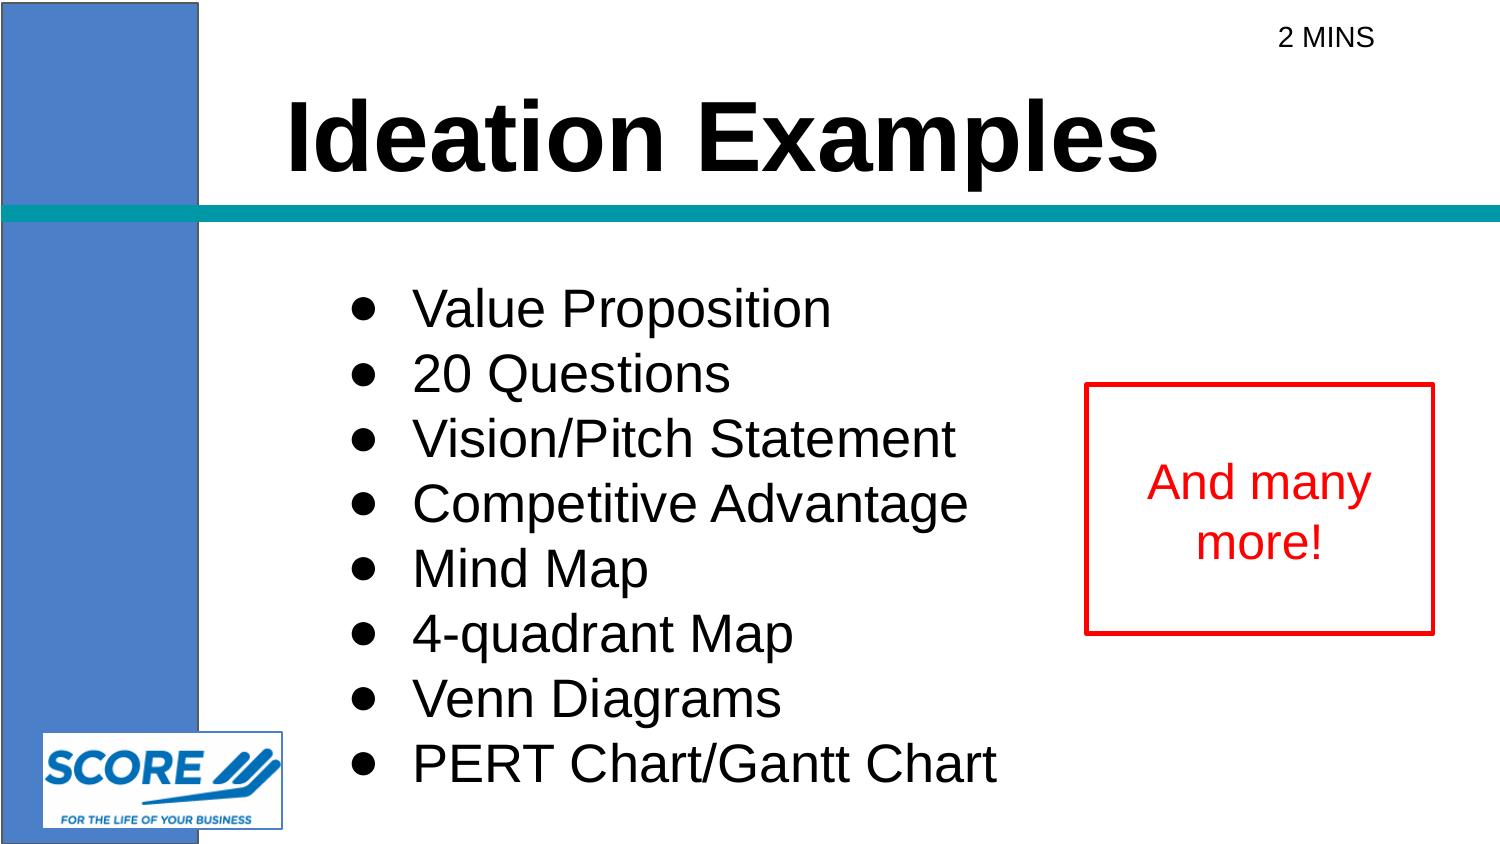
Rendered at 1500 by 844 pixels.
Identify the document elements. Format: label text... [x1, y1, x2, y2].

text_box [1, 205, 1500, 222]
text_box [1, 3, 199, 205]
text_box Ideation Examples [270, 56, 1434, 205]
picture [43, 732, 282, 829]
text_box [1, 222, 199, 844]
text_box 2 MINS [1262, 3, 1492, 43]
text_box Ideation Examples [270, 222, 1434, 230]
text_box Value Proposition 20 Questions Vision/Pitch Statement Competitive Advantage Mind Map 4-quadrant Map Venn Diagrams PERT Chart/Gantt Chart [322, 258, 1362, 765]
text_box And many more! [1086, 384, 1433, 634]
